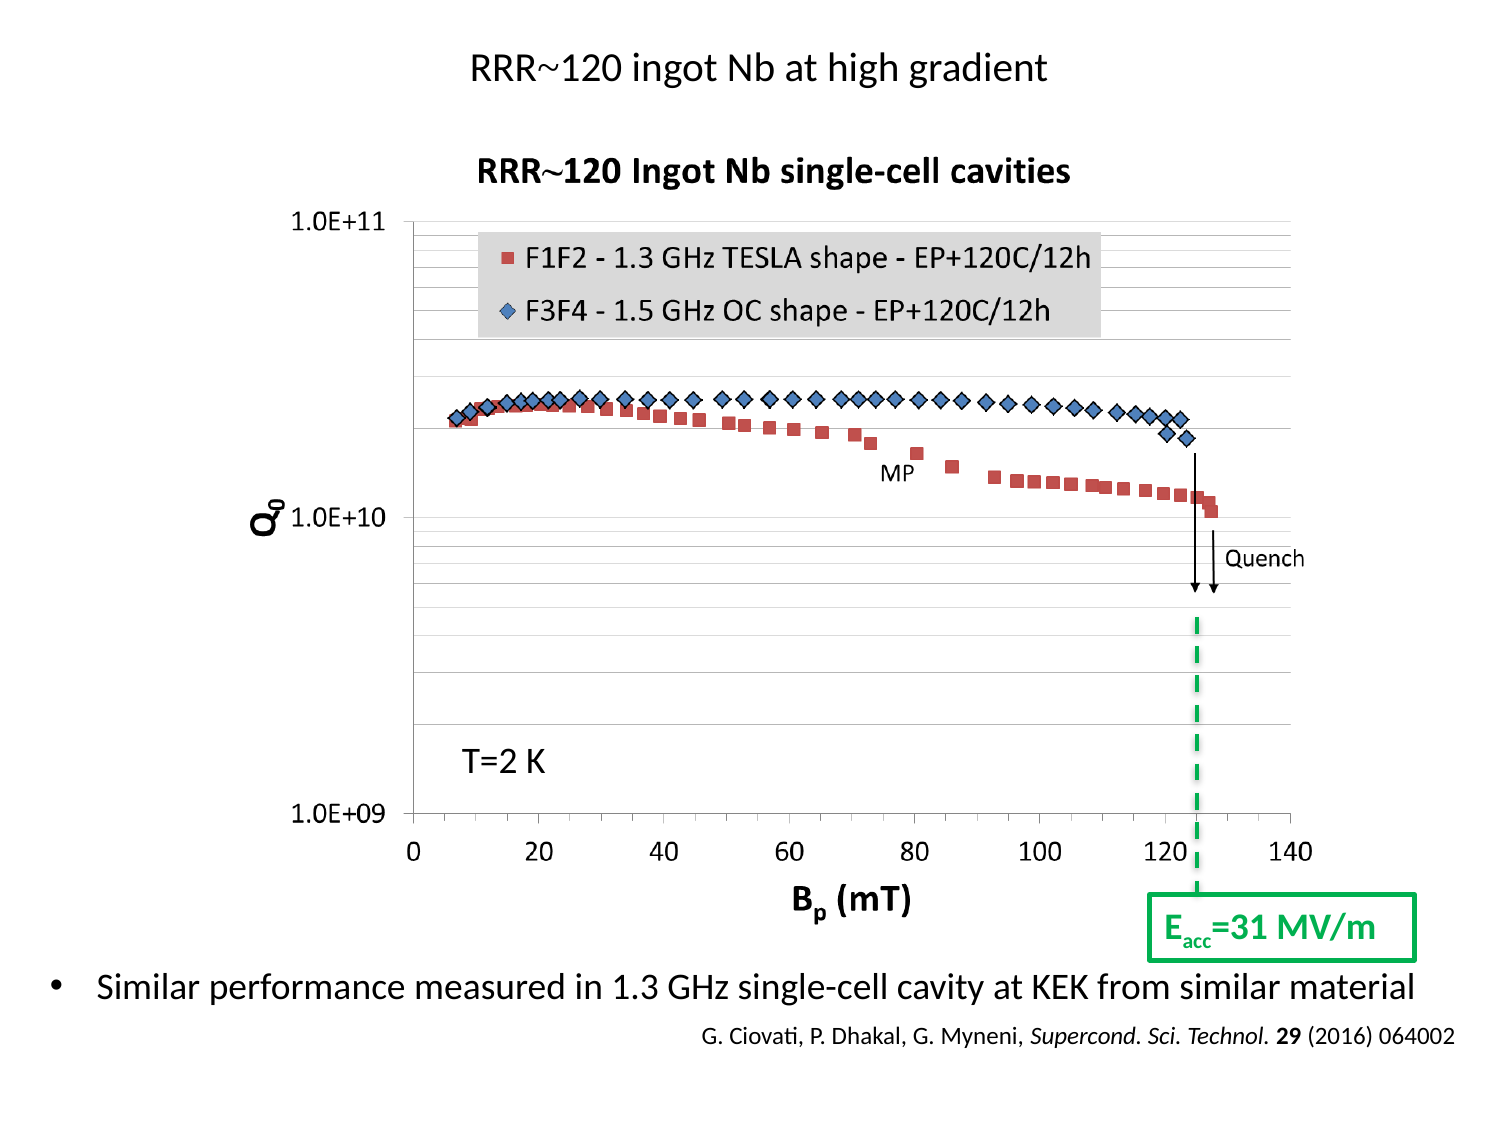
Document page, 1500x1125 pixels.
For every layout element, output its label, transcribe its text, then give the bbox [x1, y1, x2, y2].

text_box Similar performance measured in 1.3 GHz single-cell cavity at KEK from similar material [35, 954, 1500, 1015]
picture [216, 132, 1331, 943]
text_box Eacc=31 MV/m [1149, 894, 1415, 961]
title RRR~120 ingot Nb at high gradient [35, 31, 1484, 98]
text_box G. Ciovati, P. Dhakal, G. Myneni, Supercond. Sci. Technol. 29 (2016) 064002 [686, 1015, 1500, 1057]
